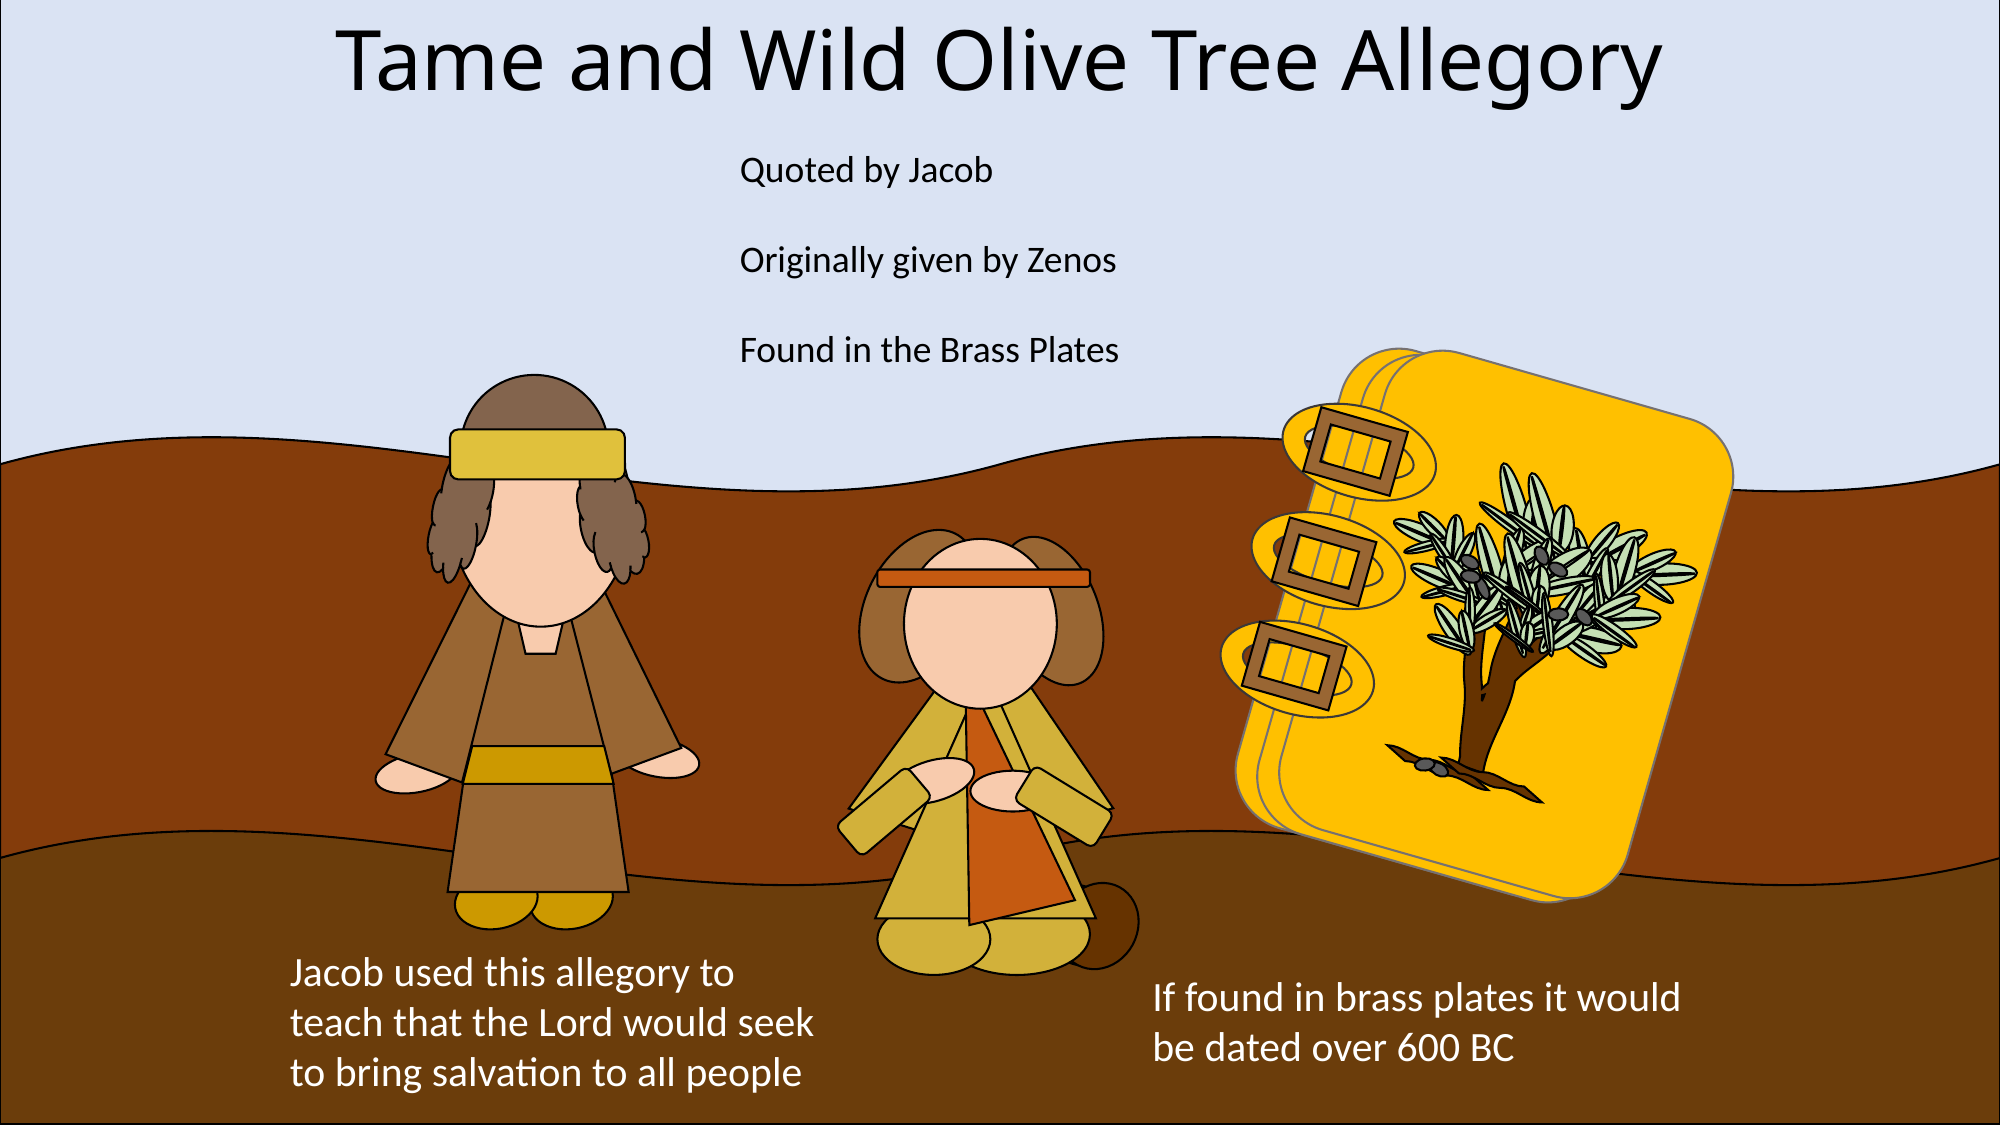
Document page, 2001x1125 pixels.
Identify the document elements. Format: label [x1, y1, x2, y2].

text_box [374, 374, 700, 929]
text_box [1239, 364, 1687, 871]
text_box [0, 0, 2000, 1124]
text_box [837, 524, 1138, 975]
